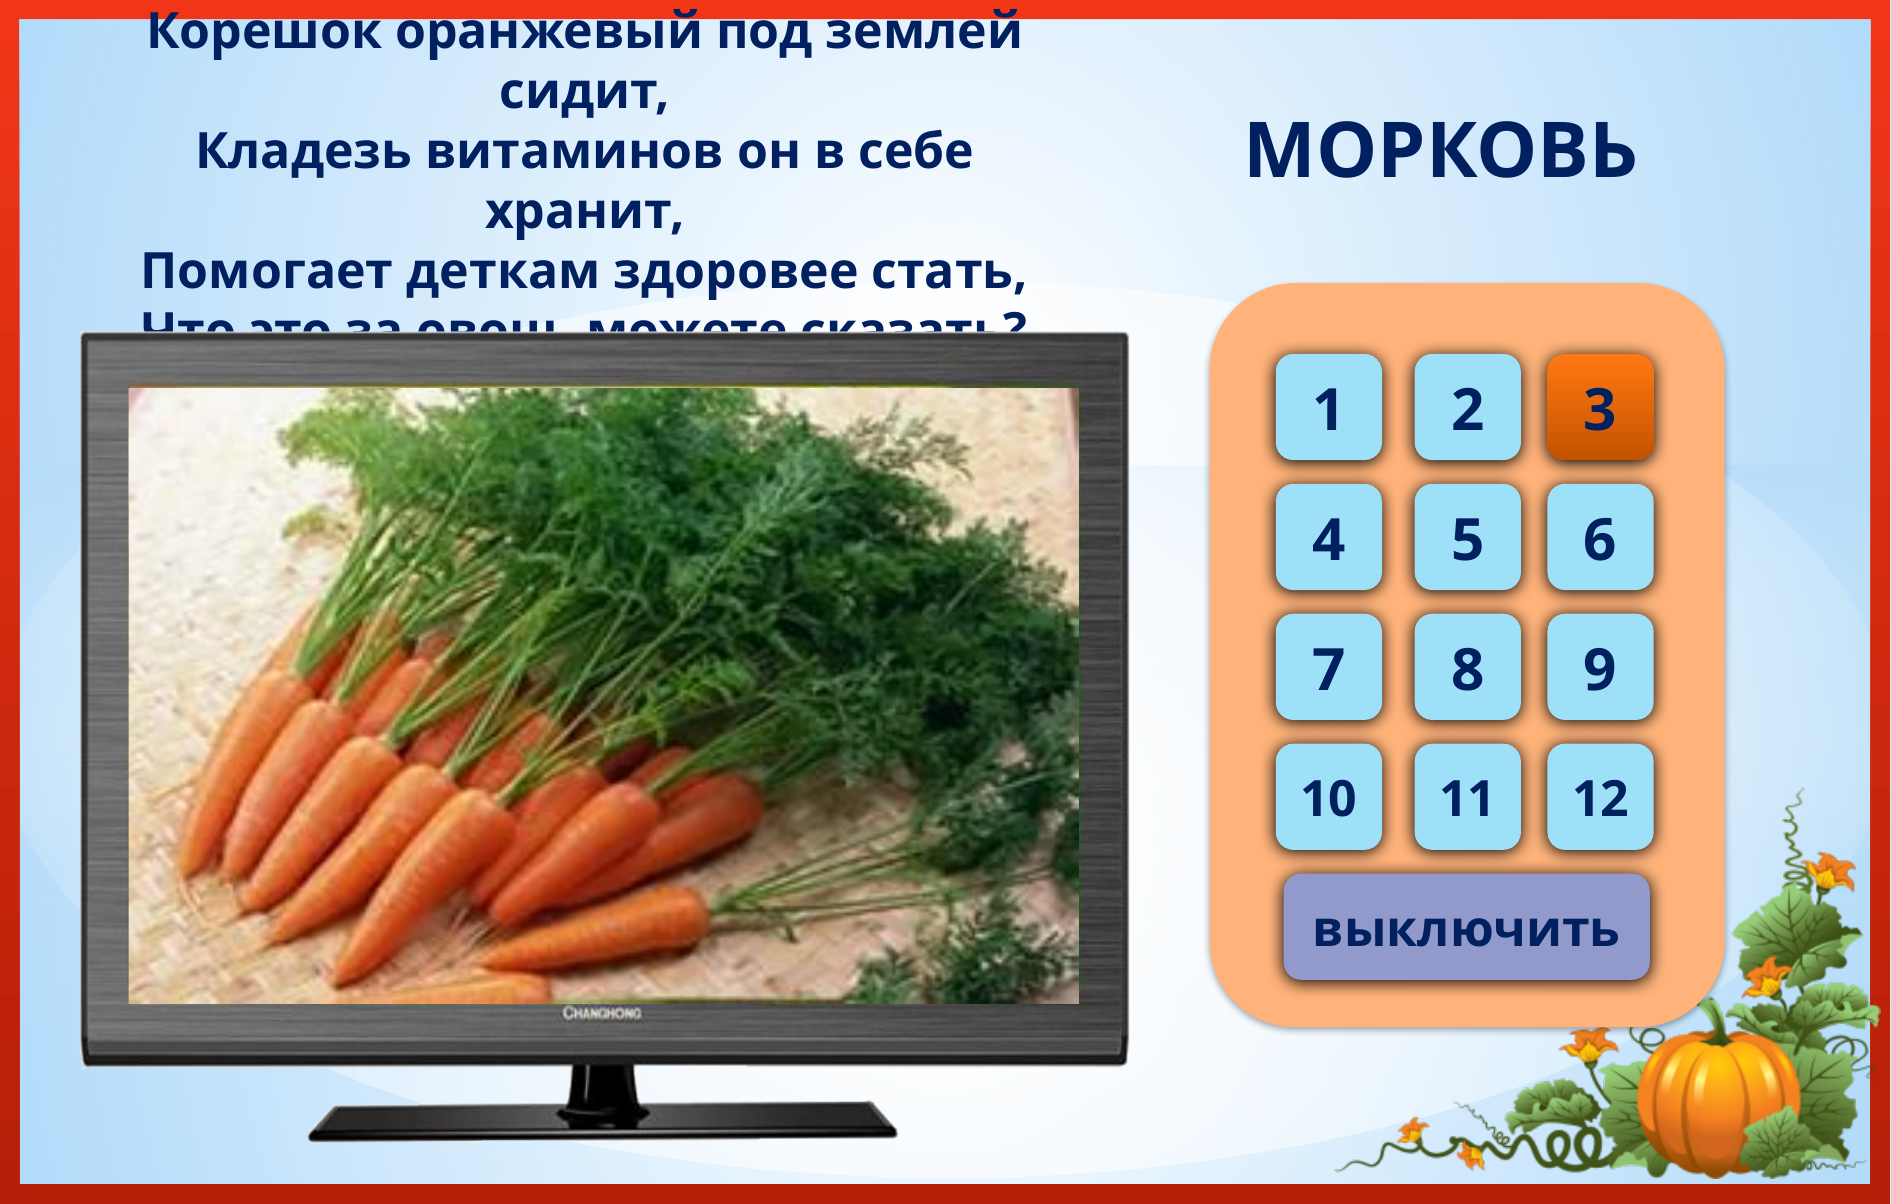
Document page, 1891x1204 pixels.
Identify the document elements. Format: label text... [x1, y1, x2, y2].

picture [1334, 787, 1881, 1179]
text_box 9 [1546, 612, 1656, 722]
text_box 8 [1413, 612, 1523, 722]
text_box МОРКОВЬ [1097, 57, 1785, 237]
text_box 5 [1413, 482, 1523, 592]
text_box 2 [1413, 352, 1523, 462]
text_box [1208, 281, 1727, 1029]
text_box 3 [1547, 353, 1654, 461]
text_box 6 [1546, 482, 1656, 592]
text_box 12 [1546, 742, 1656, 852]
text_box Корешок оранжевый под землей сидит, Кладезь витаминов он в себе хранит, Помогает деткам здоровее стать, Что это за овощ, можете сказать? [93, 34, 1076, 327]
text_box 10 [1274, 742, 1384, 852]
text_box 4 [1274, 482, 1384, 592]
text_box 1 [1274, 352, 1384, 462]
picture [52, 329, 1158, 1158]
text_box 11 [1413, 742, 1523, 852]
text_box выключить [1282, 872, 1652, 982]
text_box 7 [1274, 612, 1384, 722]
